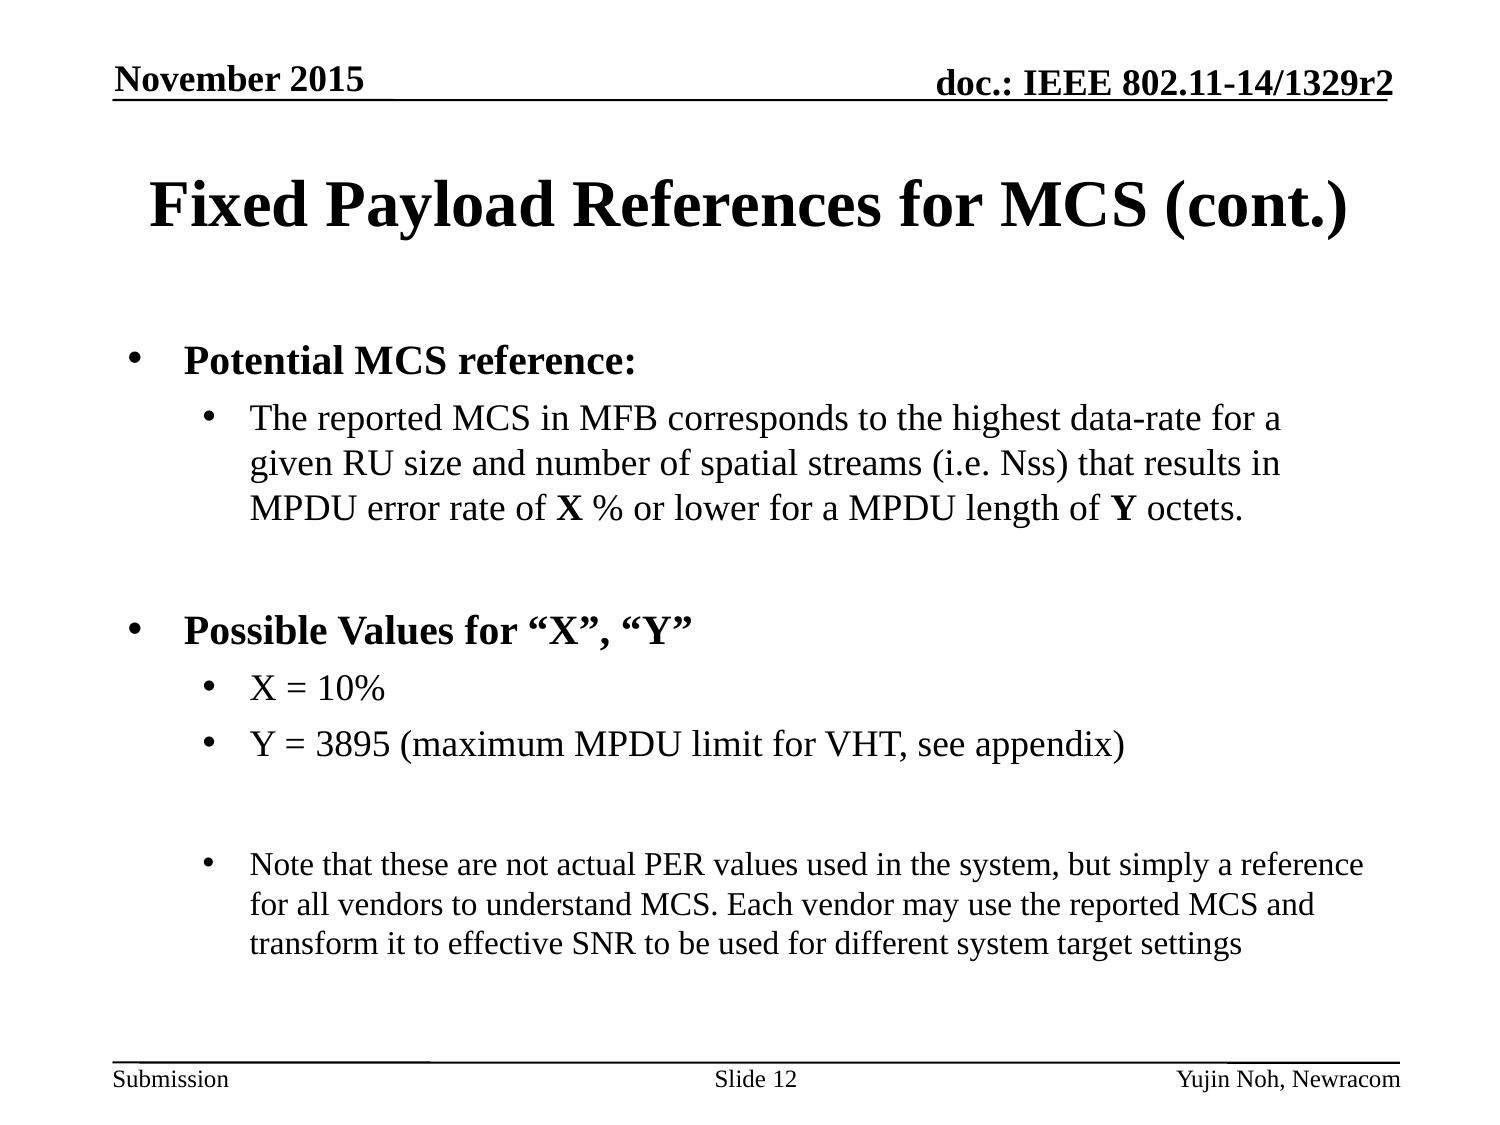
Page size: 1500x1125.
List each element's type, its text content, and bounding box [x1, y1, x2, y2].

title Fixed Payload References for MCS (cont.) [112, 112, 1388, 288]
footer Yujin Noh, Newracom [878, 1061, 1402, 1093]
list Potential MCS reference: The reported MCS in MFB corresponds to the highest data-rate for a given RU size and number of spatial streams (i.e. Nss) that results in MPDU error rate of X % or lower for a MPDU length of Y octets. Possible Values for “X”, “Y” X = 10% Y = 3895 (maximum MPDU limit for VHT, see appendix) Note that these are not actual PER values used in the system, but simply a reference for all vendors to understand MCS. Each vendor may use the reported MCS and transform it to effective SNR to be used for different system target settings [112, 324, 1388, 1000]
slide_number Slide 12 [712, 1061, 800, 1123]
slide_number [114, 54, 423, 100]
